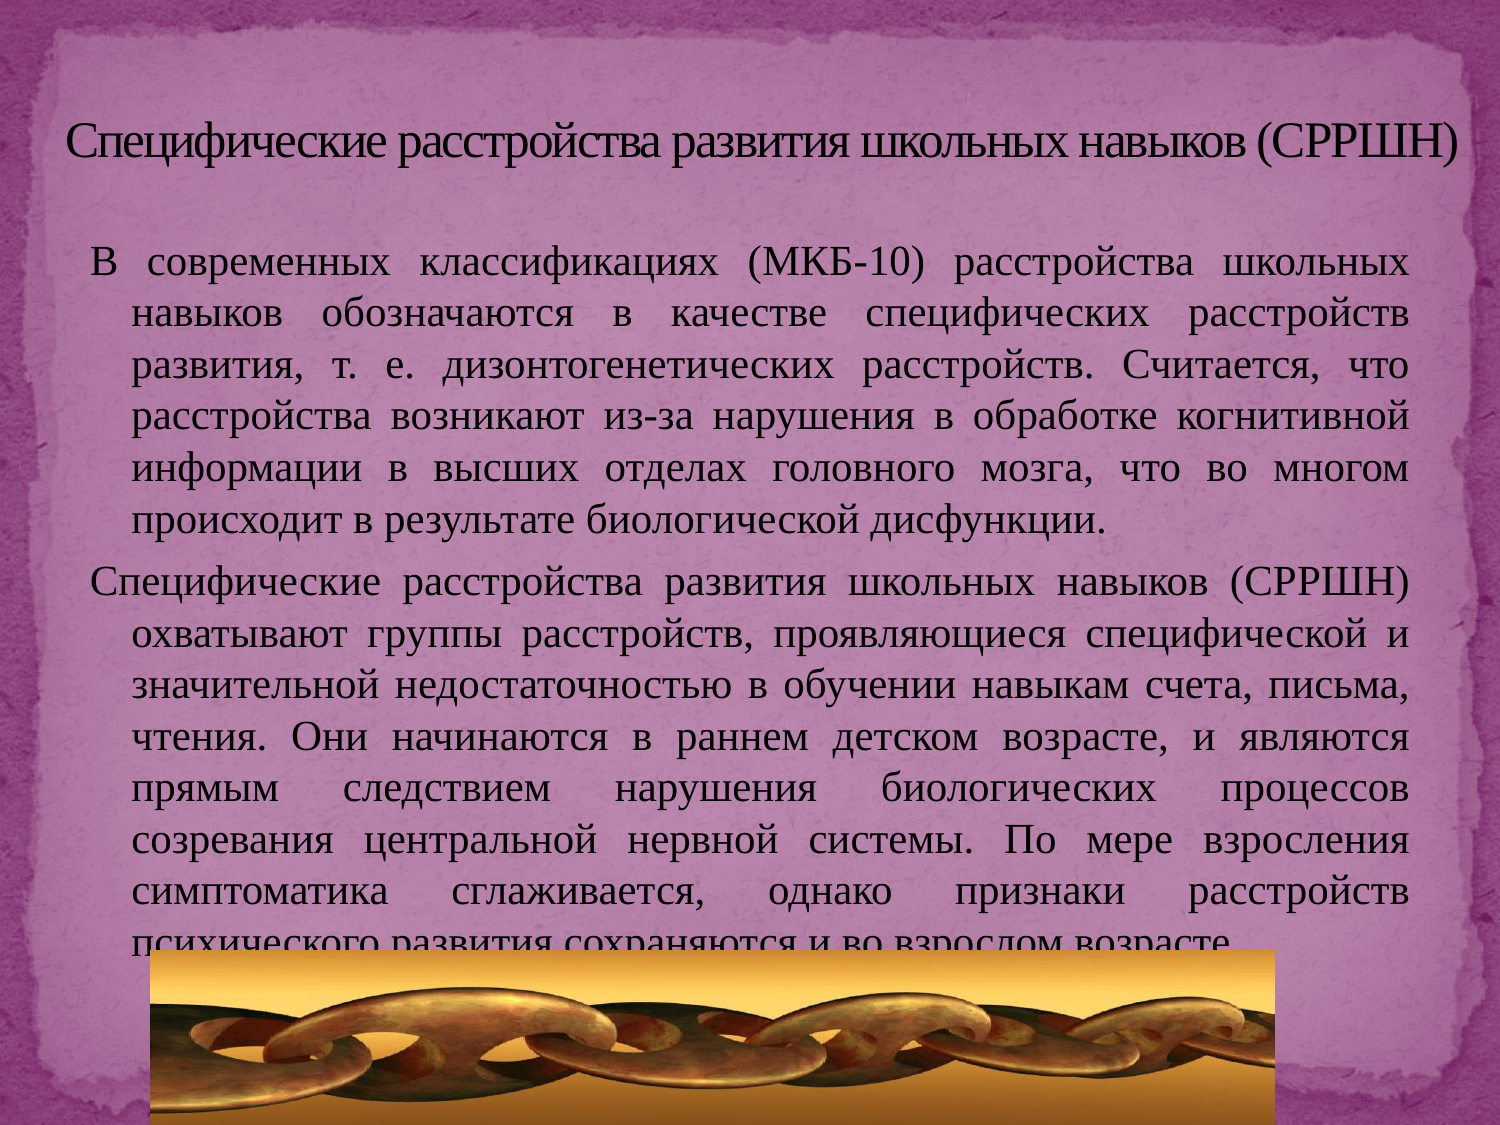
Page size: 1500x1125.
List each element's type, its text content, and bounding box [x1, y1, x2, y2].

title Специфические расстройства развития школьных навыков (СРРШН) [49, 37, 1475, 175]
list В современных классификациях (МКБ-10) расстройства школьных навыков обозначаются в качестве специфических расстройств развития, т. е. дизонтогенетических расстройств. Считается, что расстройства возникают из-за нарушения в обработке когнитивной информации в высших отделах головного мозга, что во многом происходит в результате биологической дисфункции. Специфические расстройства развития школьных навыков (СРРШН) охватывают группы расстройств, проявляющиеся специфической и значительной недостаточностью в обучении навыкам счета, письма, чтения. Они начинаются в раннем детском возрасте, и являются прямым следствием нарушения биологических процессов созревания центральной нервной системы. По мере взросления симптоматика сглаживается, однако признаки расстройств психического развития сохраняются и во взрослом возрасте. [75, 224, 1425, 988]
picture [150, 950, 1275, 1125]
